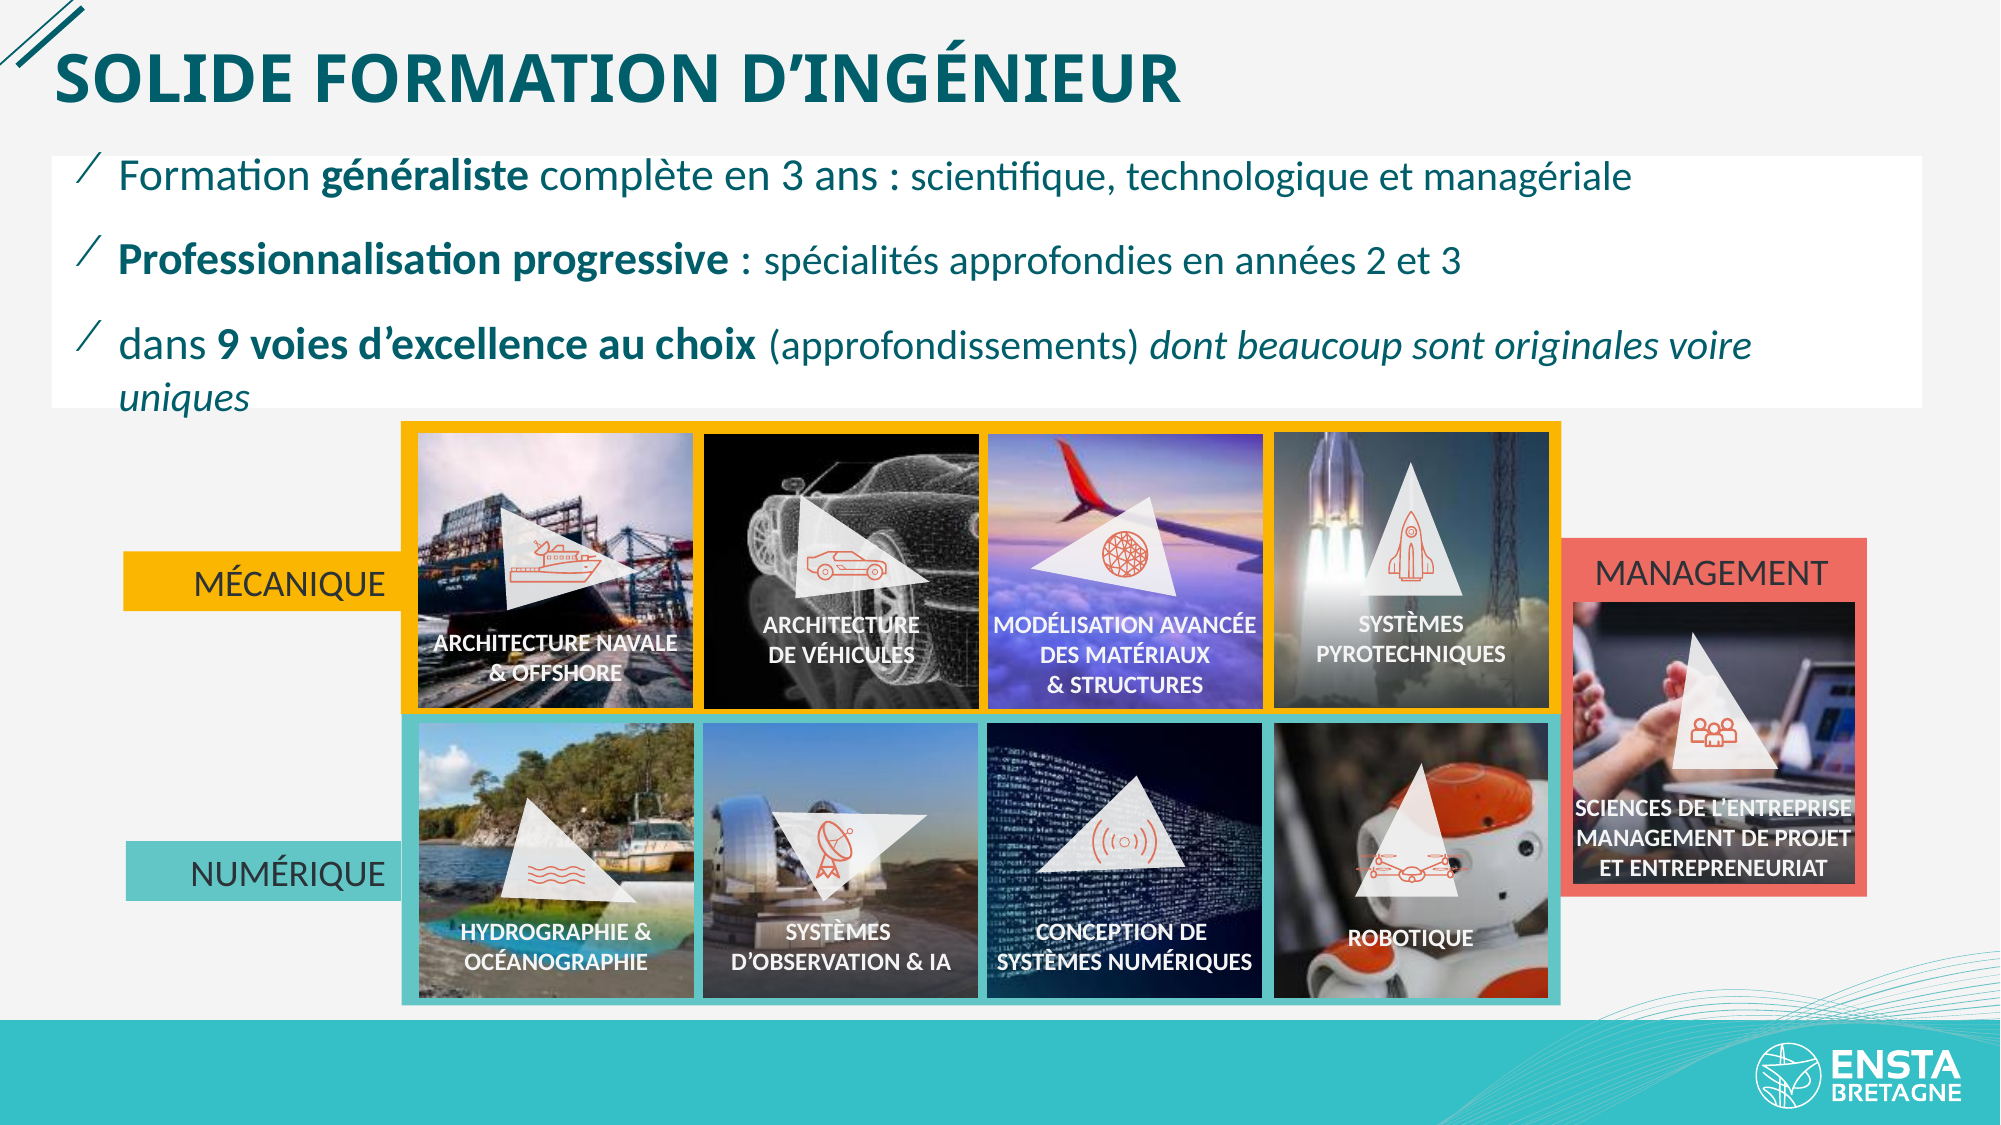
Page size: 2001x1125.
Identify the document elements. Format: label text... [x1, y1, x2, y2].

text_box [988, 434, 1263, 709]
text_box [1573, 601, 1855, 883]
list Formation généraliste complète en 3 ans : scientifique, technologique et managériale Professionnalisation progressive : spécialités approfondies en années 2 et 3 dans 9 voies d’excellence au choix (approfondissements) dont beaucoup sont originales voire uniques [51, 155, 1923, 409]
text_box [1561, 537, 1868, 898]
text_box [400, 421, 1562, 714]
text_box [1274, 432, 1549, 707]
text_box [704, 434, 979, 709]
text_box MÉCANIQUE [123, 551, 401, 612]
text_box [401, 714, 1561, 1006]
text_box NUMÉRIQUE [125, 841, 401, 901]
text_box MANAGEMENT [1571, 540, 1852, 600]
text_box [418, 433, 693, 708]
title SOLIDE FORMATION D’INGÉNIEUR [39, 36, 1963, 120]
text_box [419, 723, 1549, 998]
